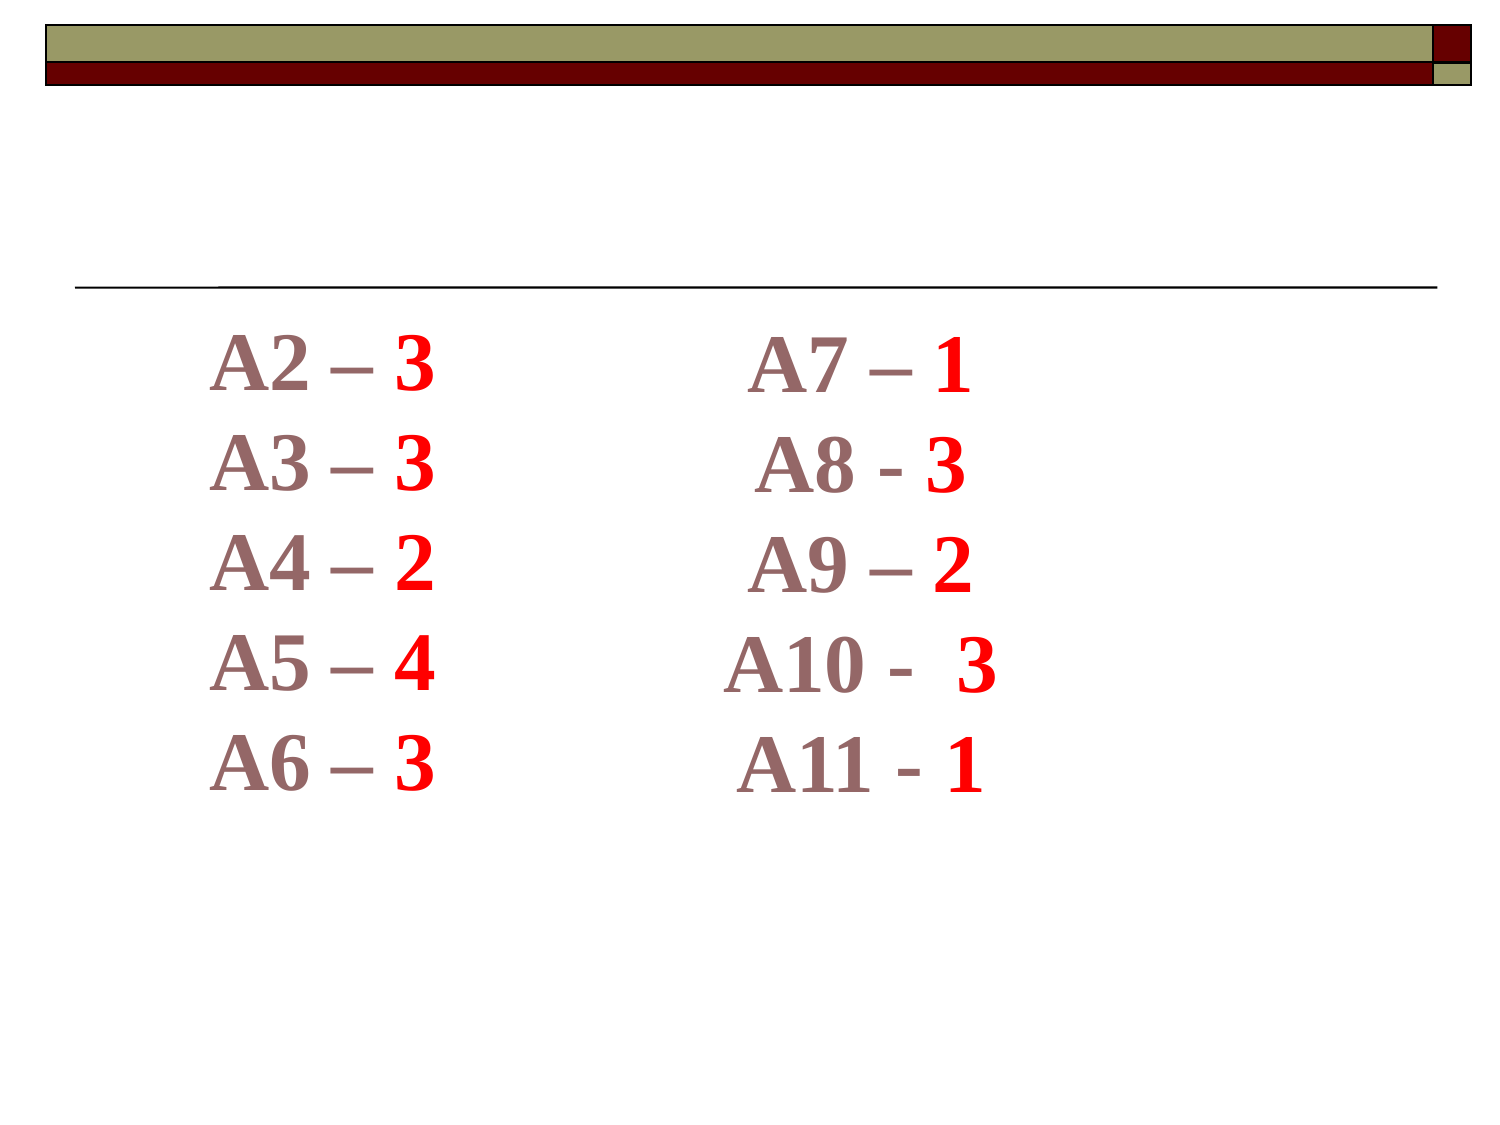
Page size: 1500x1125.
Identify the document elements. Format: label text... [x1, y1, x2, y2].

text_box А2 – 3 А3 – 3 А4 – 2 А5 – 4 А6 – 3 [194, 299, 451, 815]
text_box А7 – 1 А8 - 3 А9 – 2 А10 - 3 А11 - 1 [708, 301, 1014, 817]
